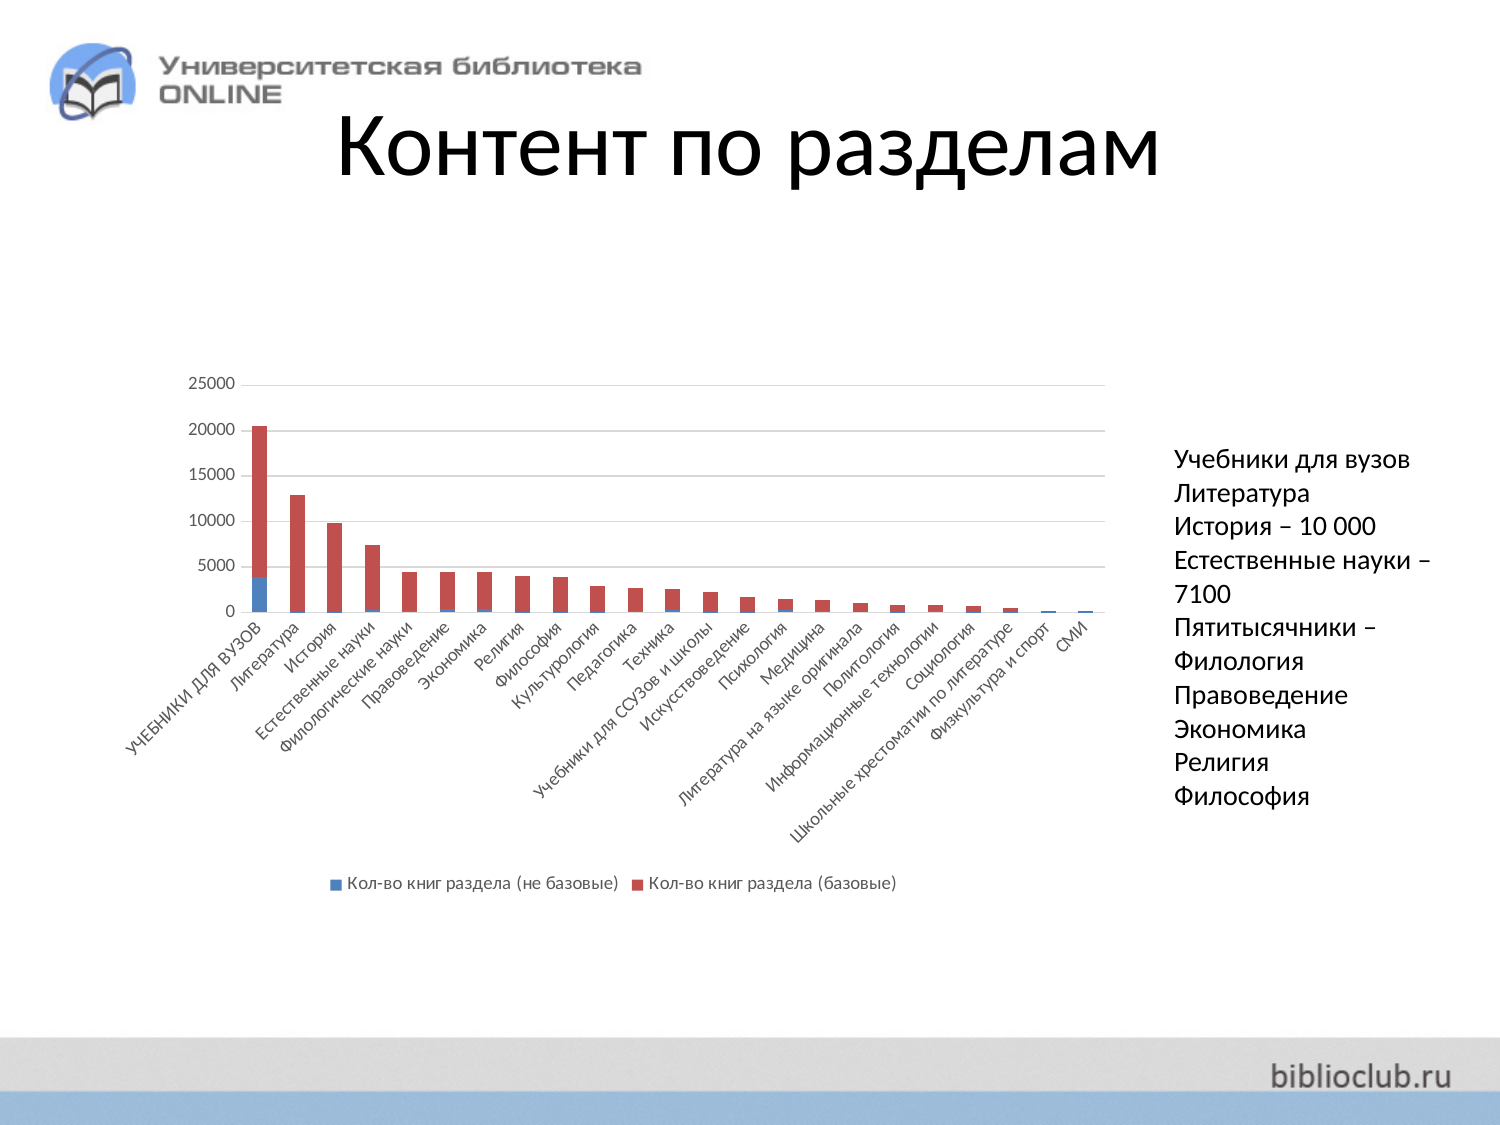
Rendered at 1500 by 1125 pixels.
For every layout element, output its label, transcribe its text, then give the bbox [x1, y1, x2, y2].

title Контент по разделам [75, 45, 1425, 233]
chart [102, 364, 1126, 901]
text_box Учебники для вузов Литература История – 10 000 Естественные науки – 7100 Пятитысячники – Филология Правоведение Экономика Религия Философия [1159, 432, 1466, 853]
picture [0, 0, 1500, 1125]
